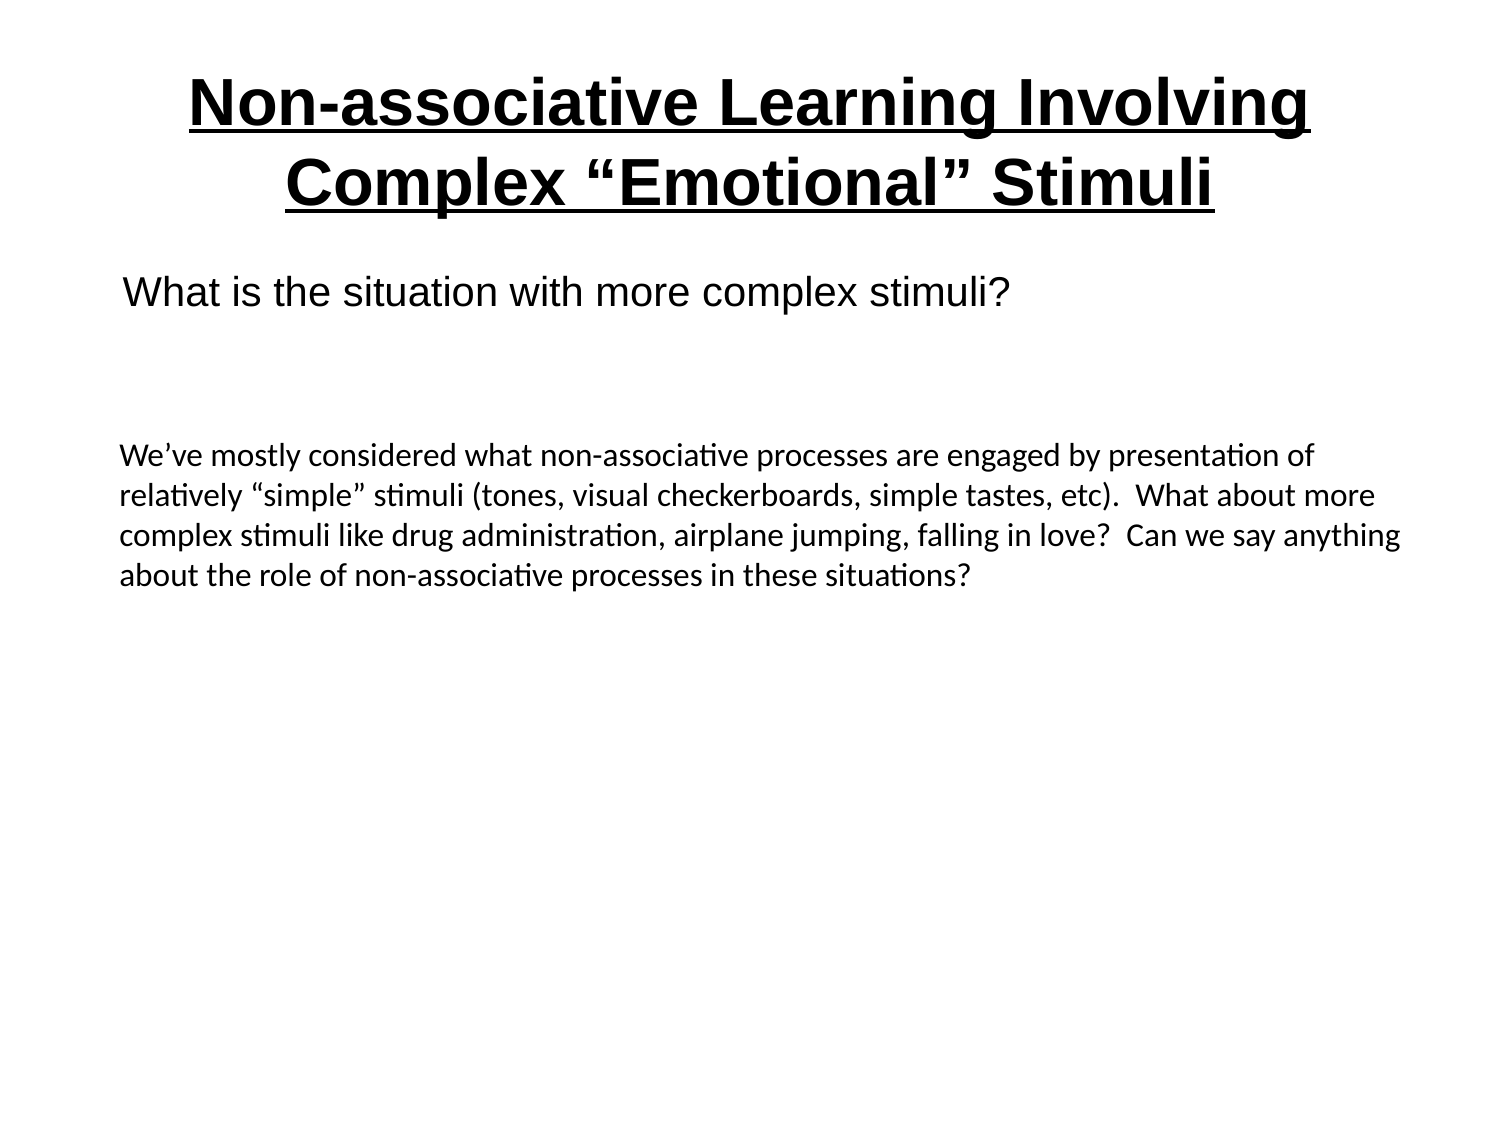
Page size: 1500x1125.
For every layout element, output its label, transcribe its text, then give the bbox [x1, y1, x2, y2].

text_box What is the situation with more complex stimuli? [108, 256, 1027, 322]
text_box We’ve mostly considered what non-associative processes are engaged by presentation of relatively “simple” stimuli (tones, visual checkerboards, simple tastes, etc). What about more complex stimuli like drug administration, airplane jumping, falling in love? Can we say anything about the role of non-associative processes in these situations? [104, 425, 1425, 601]
title Non-associative Learning Involving Complex “Emotional” Stimuli [75, 45, 1425, 233]
